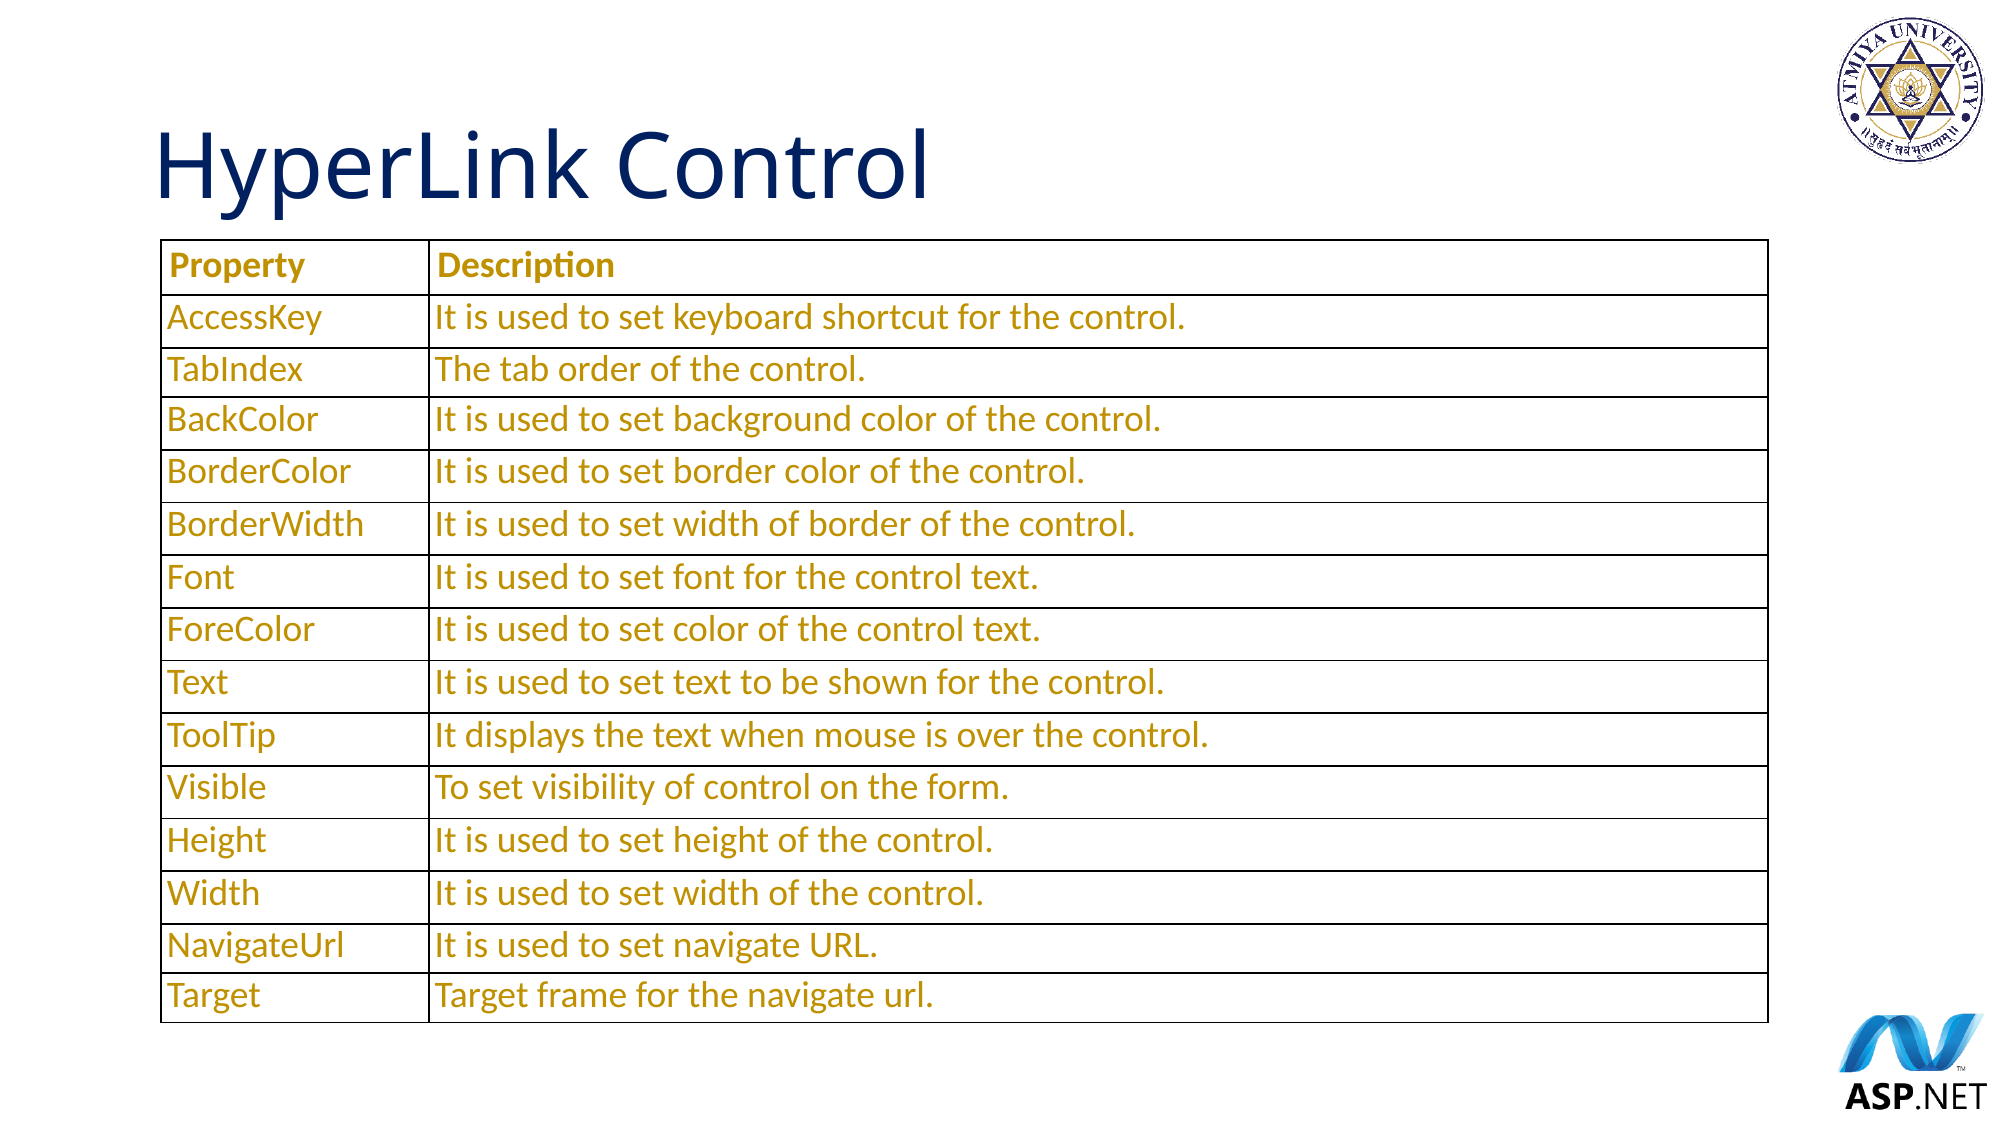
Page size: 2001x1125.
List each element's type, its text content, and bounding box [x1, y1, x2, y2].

table_cell Font [162, 556, 428, 607]
table_cell It is used to set navigate URL. [430, 925, 1767, 972]
table_cell TabIndex [162, 349, 428, 396]
table_header Property [162, 241, 428, 294]
table_cell It is used to set height of the control. [430, 819, 1767, 870]
table_cell Text [162, 661, 428, 712]
table_cell Target [162, 974, 428, 1022]
table_cell It is used to set width of border of the control. [430, 503, 1767, 554]
table_cell Visible [162, 767, 428, 818]
table_cell ForeColor [162, 609, 428, 660]
table_cell It displays the text when mouse is over the control. [430, 714, 1767, 765]
table_cell ToolTip [162, 714, 428, 765]
table_cell Target frame for the navigate url. [430, 974, 1767, 1022]
table_cell BackColor [162, 398, 428, 449]
table_cell It is used to set keyboard shortcut for the control. [430, 296, 1767, 347]
table_cell It is used to set text to be shown for the control. [430, 661, 1767, 712]
table_cell NavigateUrl [162, 925, 428, 972]
table_cell It is used to set font for the control text. [430, 556, 1767, 607]
picture [1802, 979, 2000, 1125]
table_cell BorderWidth [162, 503, 428, 554]
table_cell It is used to set color of the control text. [430, 609, 1767, 660]
table_cell It is used to set border color of the control. [430, 451, 1767, 502]
picture [1835, 15, 1985, 164]
title HyperLink Control [137, 59, 1863, 278]
table_cell It is used to set width of the control. [430, 872, 1767, 923]
table_cell To set visibility of control on the form. [430, 767, 1767, 818]
table_cell Width [162, 872, 428, 923]
table_cell AccessKey [162, 296, 428, 347]
table_cell It is used to set background color of the control. [430, 398, 1767, 449]
table_cell Height [162, 819, 428, 870]
table_cell BorderColor [162, 451, 428, 502]
table_cell The tab order of the control. [430, 349, 1767, 396]
table_header Description [430, 241, 1767, 294]
